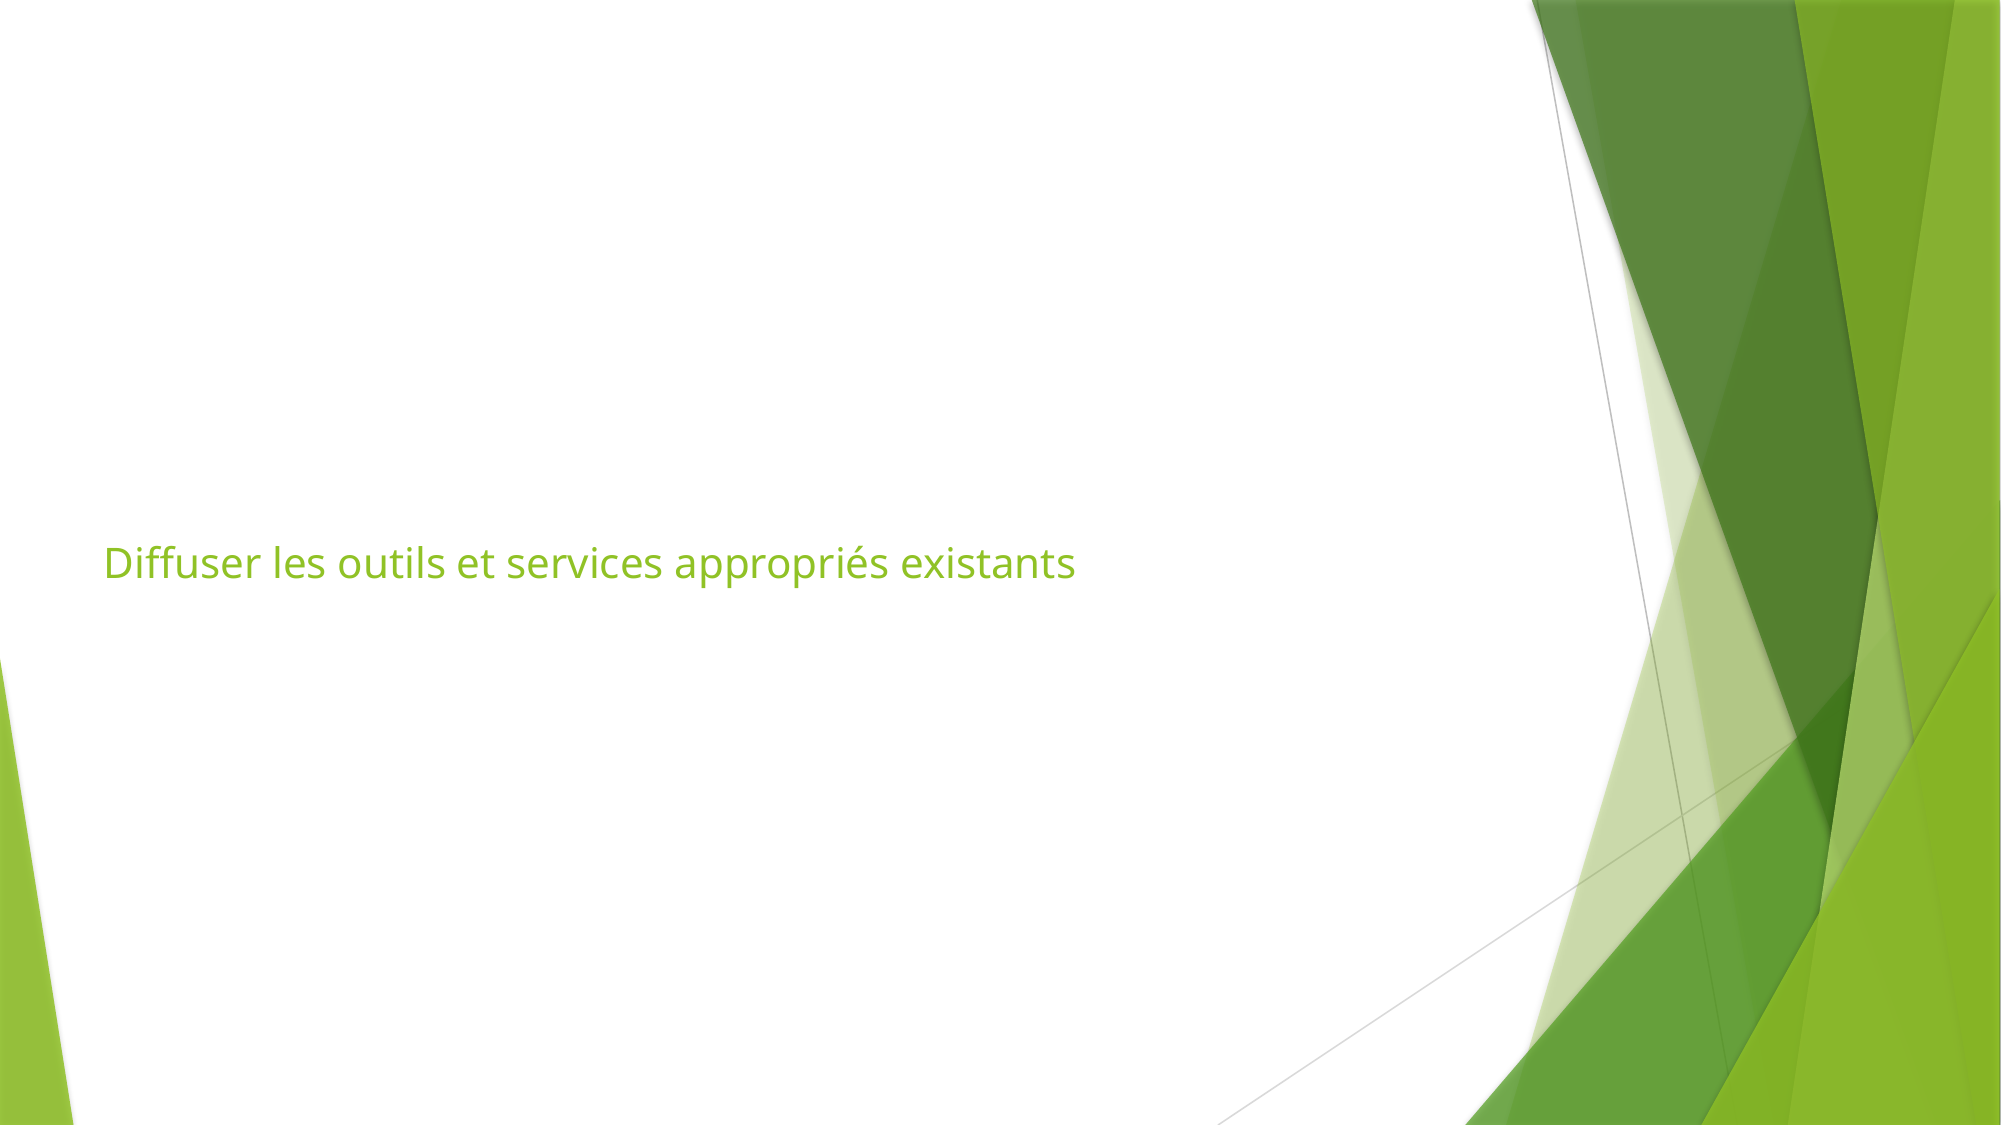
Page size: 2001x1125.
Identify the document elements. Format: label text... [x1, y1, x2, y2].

title Diffuser les outils et services appropriés existants [88, 478, 1814, 696]
